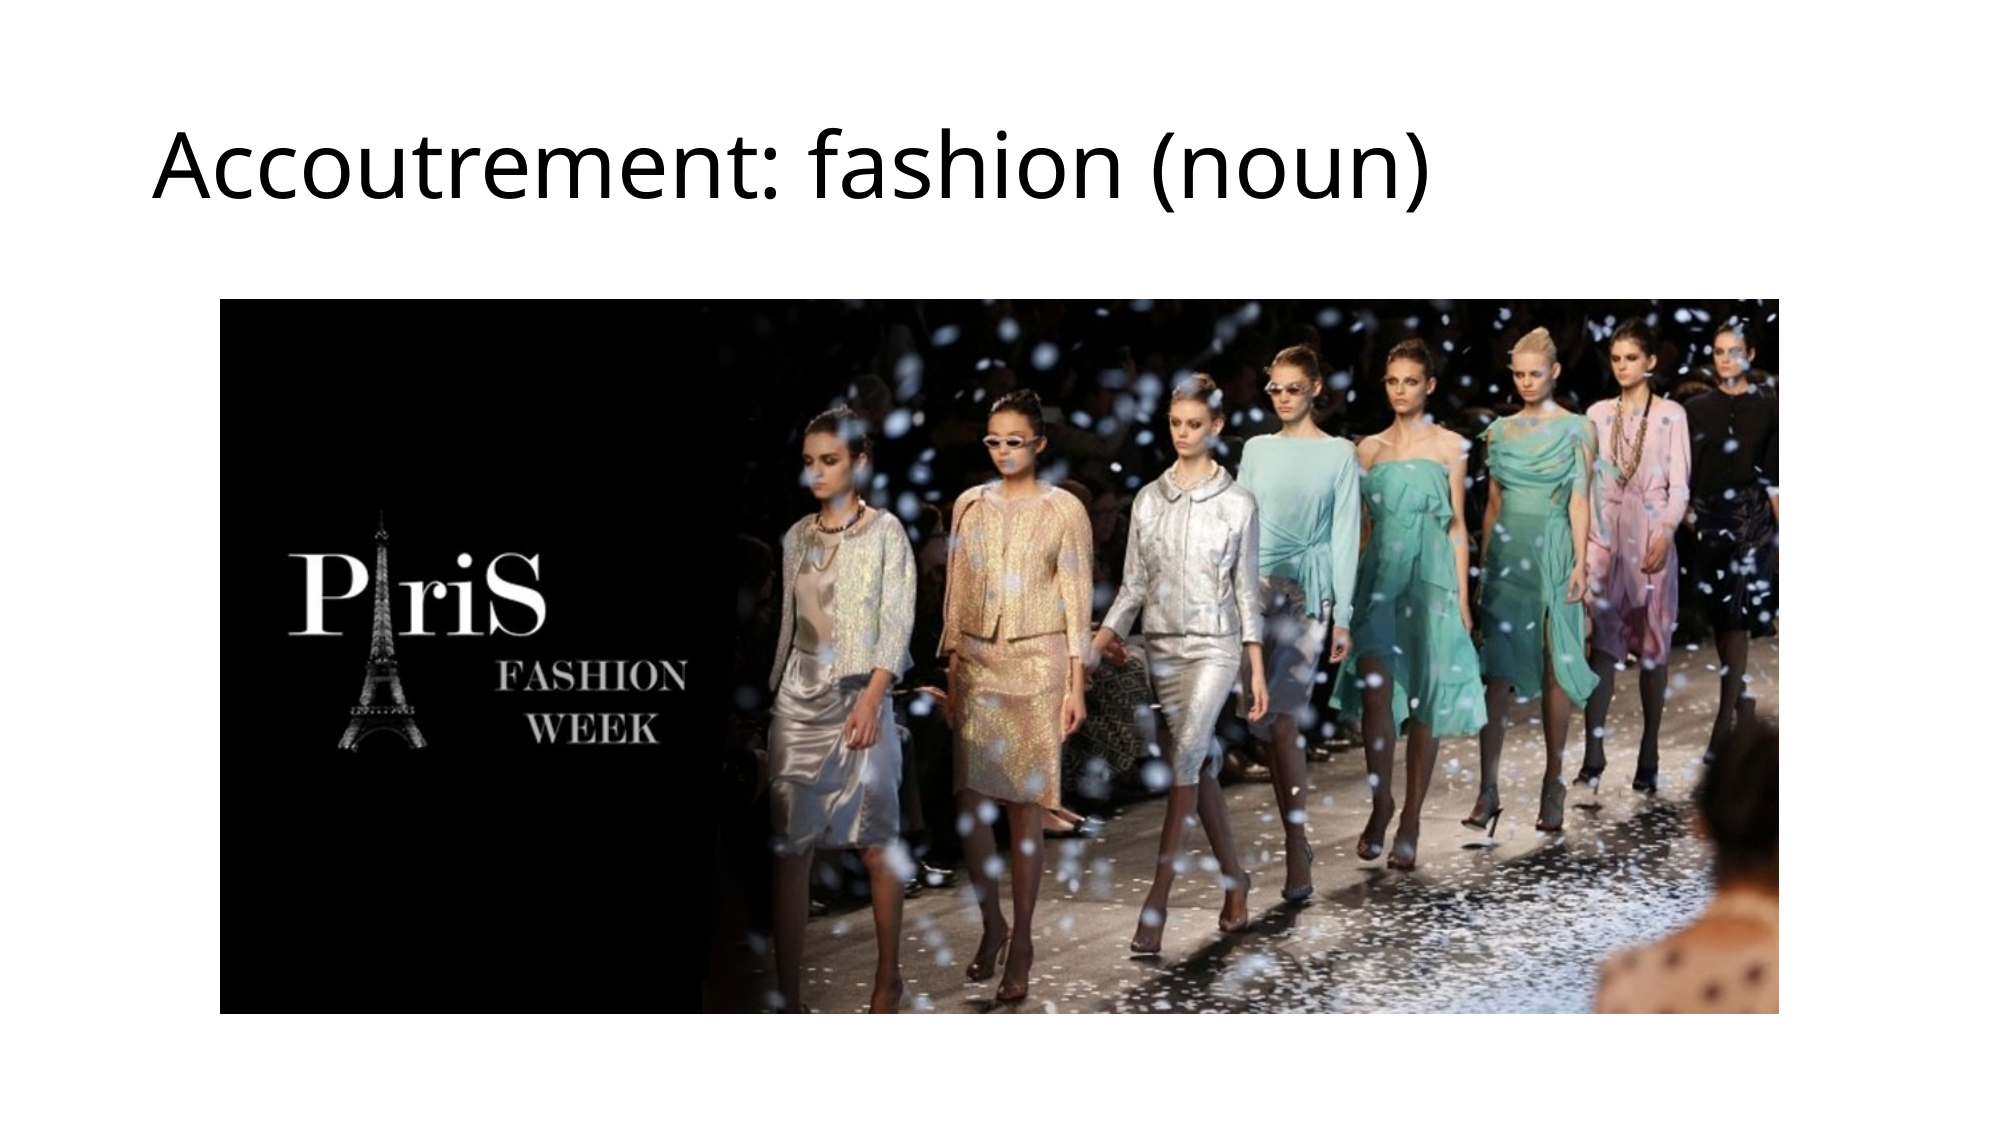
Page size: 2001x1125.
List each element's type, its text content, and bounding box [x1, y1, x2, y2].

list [220, 299, 1779, 1014]
title Accoutrement: fashion (noun) [137, 59, 1863, 278]
